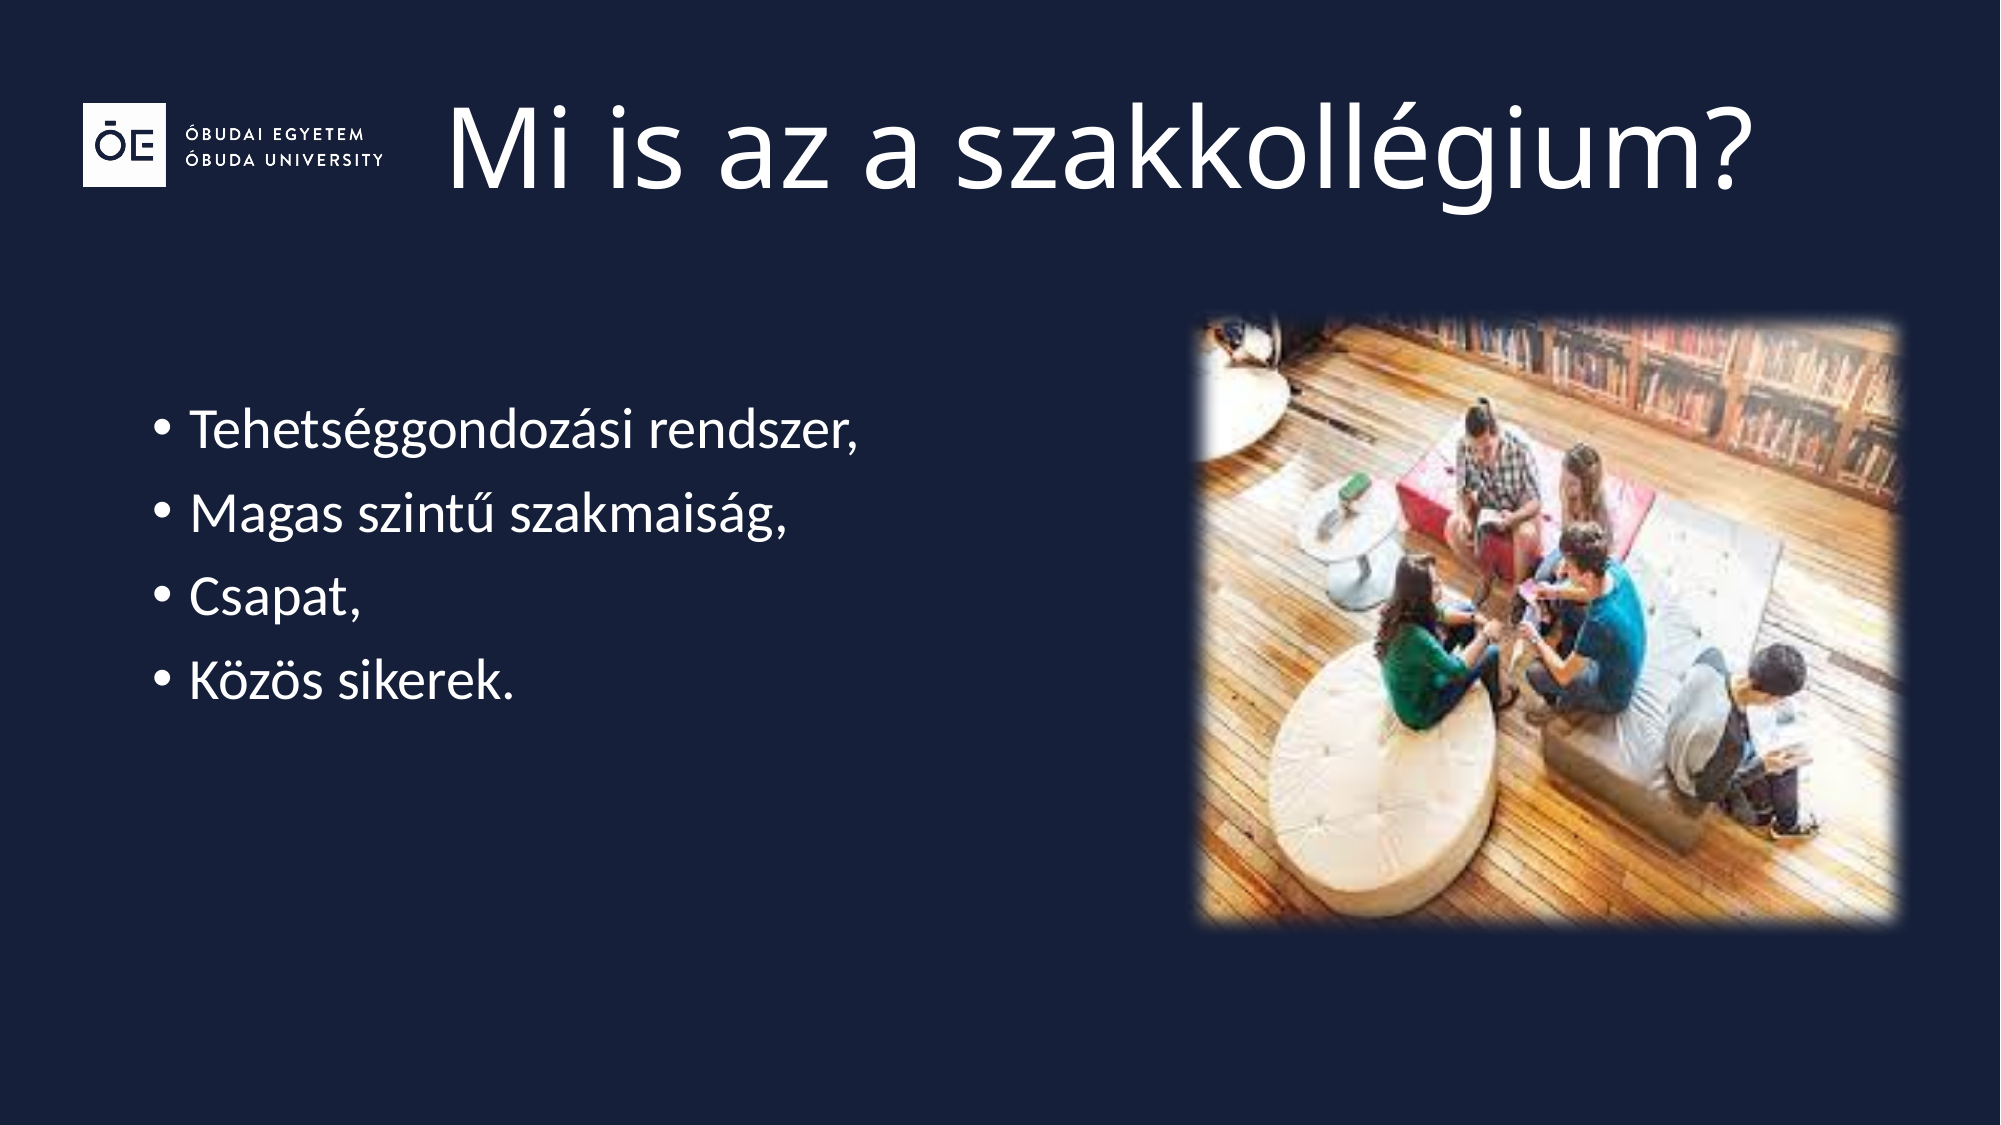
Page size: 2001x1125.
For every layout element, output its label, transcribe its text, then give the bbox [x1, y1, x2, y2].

picture [1184, 307, 1912, 938]
text_box Tehetséggondozási rendszer, Magas szintű szakmaiság, Csapat, Közös sikerek. [137, 390, 1184, 471]
title Mi is az a szakkollégium? [374, 63, 1826, 242]
